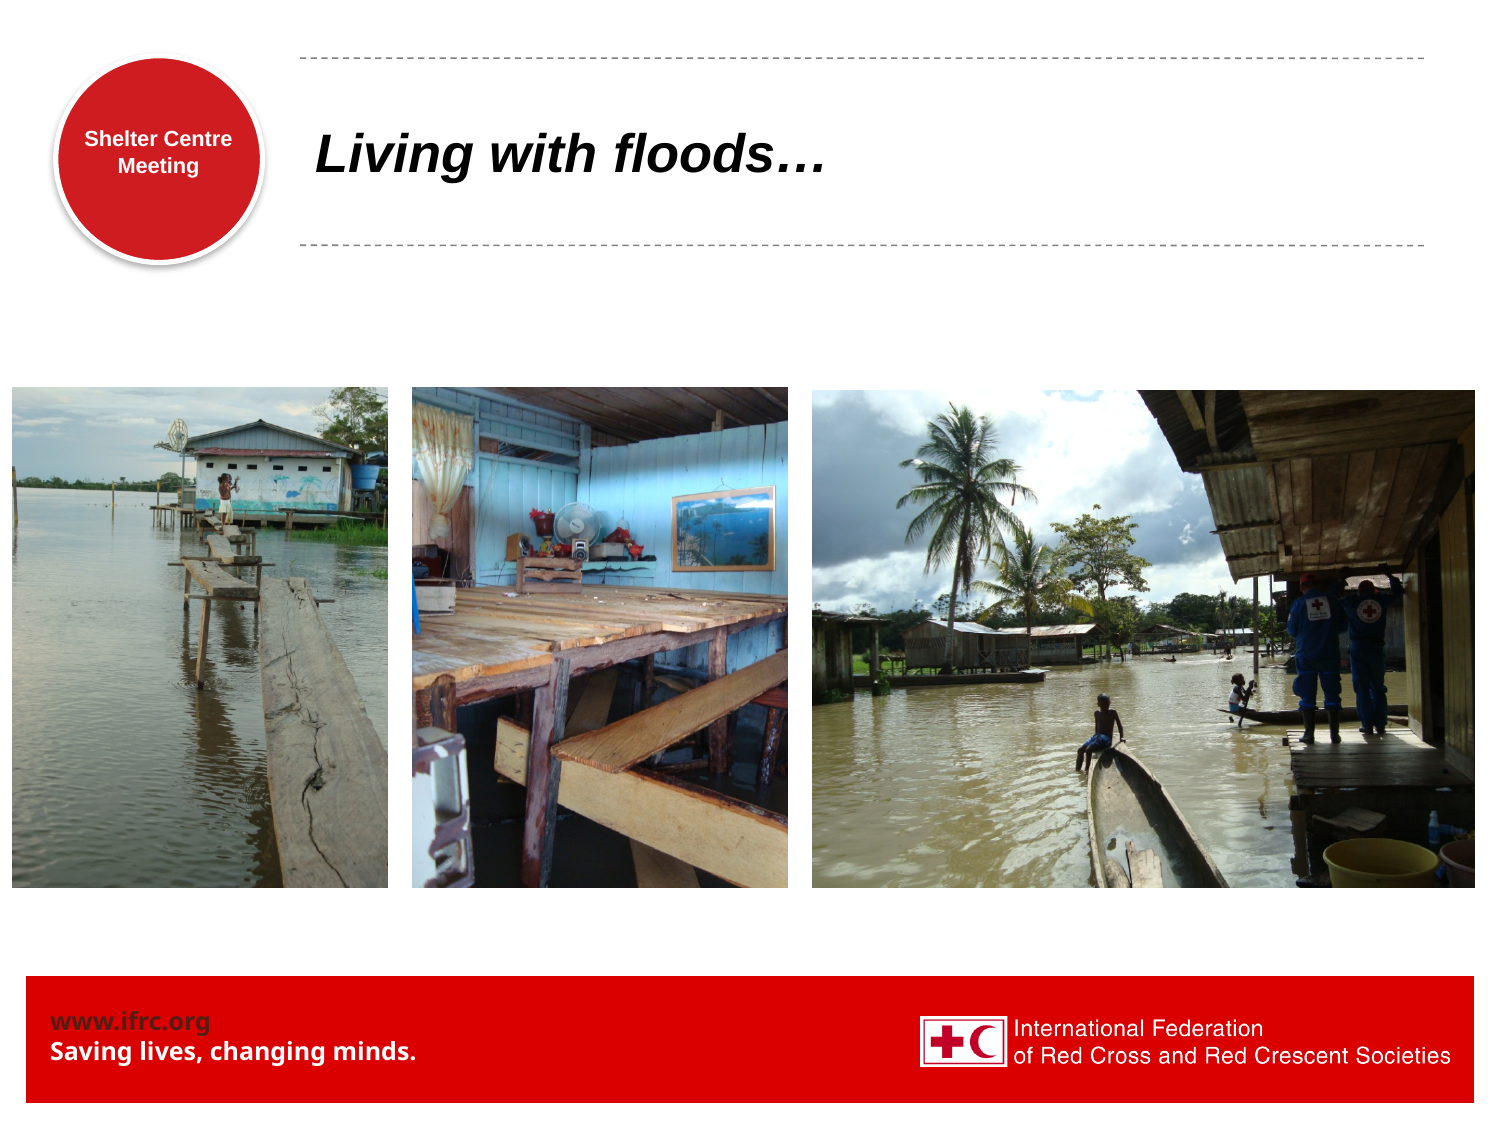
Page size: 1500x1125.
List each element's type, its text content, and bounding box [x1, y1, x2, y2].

title Living with floods… [299, 57, 1426, 246]
picture [812, 390, 1476, 888]
picture [12, 387, 388, 888]
picture [920, 1016, 1450, 1067]
picture [412, 387, 788, 888]
